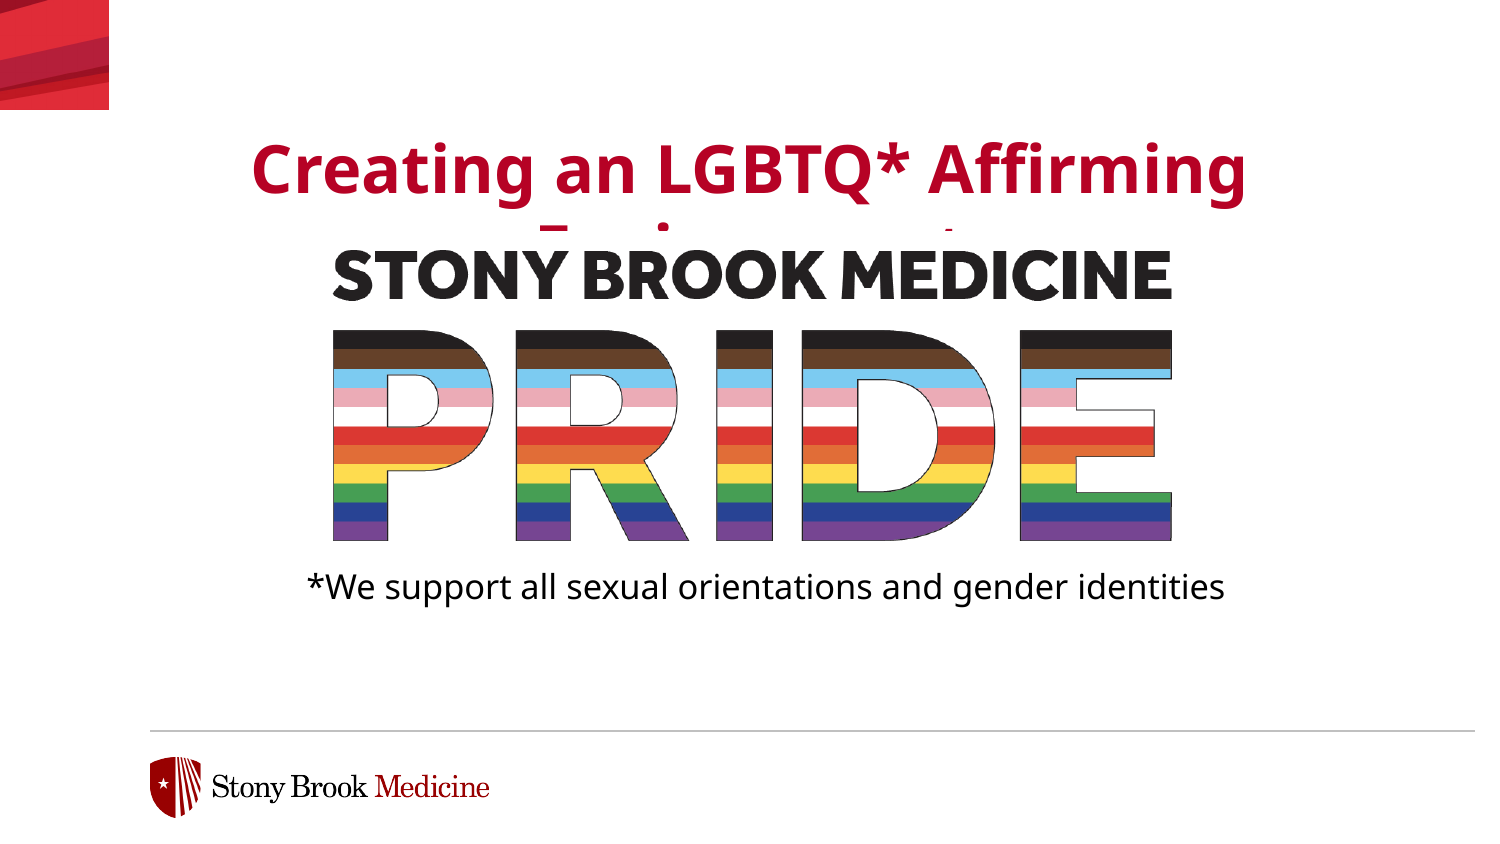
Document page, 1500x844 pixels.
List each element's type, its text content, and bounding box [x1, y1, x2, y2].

picture [0, 0, 109, 110]
list Creating an LGBTQ* Affirming Environment [138, 127, 1362, 460]
picture [309, 231, 1191, 560]
picture [150, 757, 489, 818]
text_box *We support all sexual orientations and gender identities [291, 558, 1241, 615]
